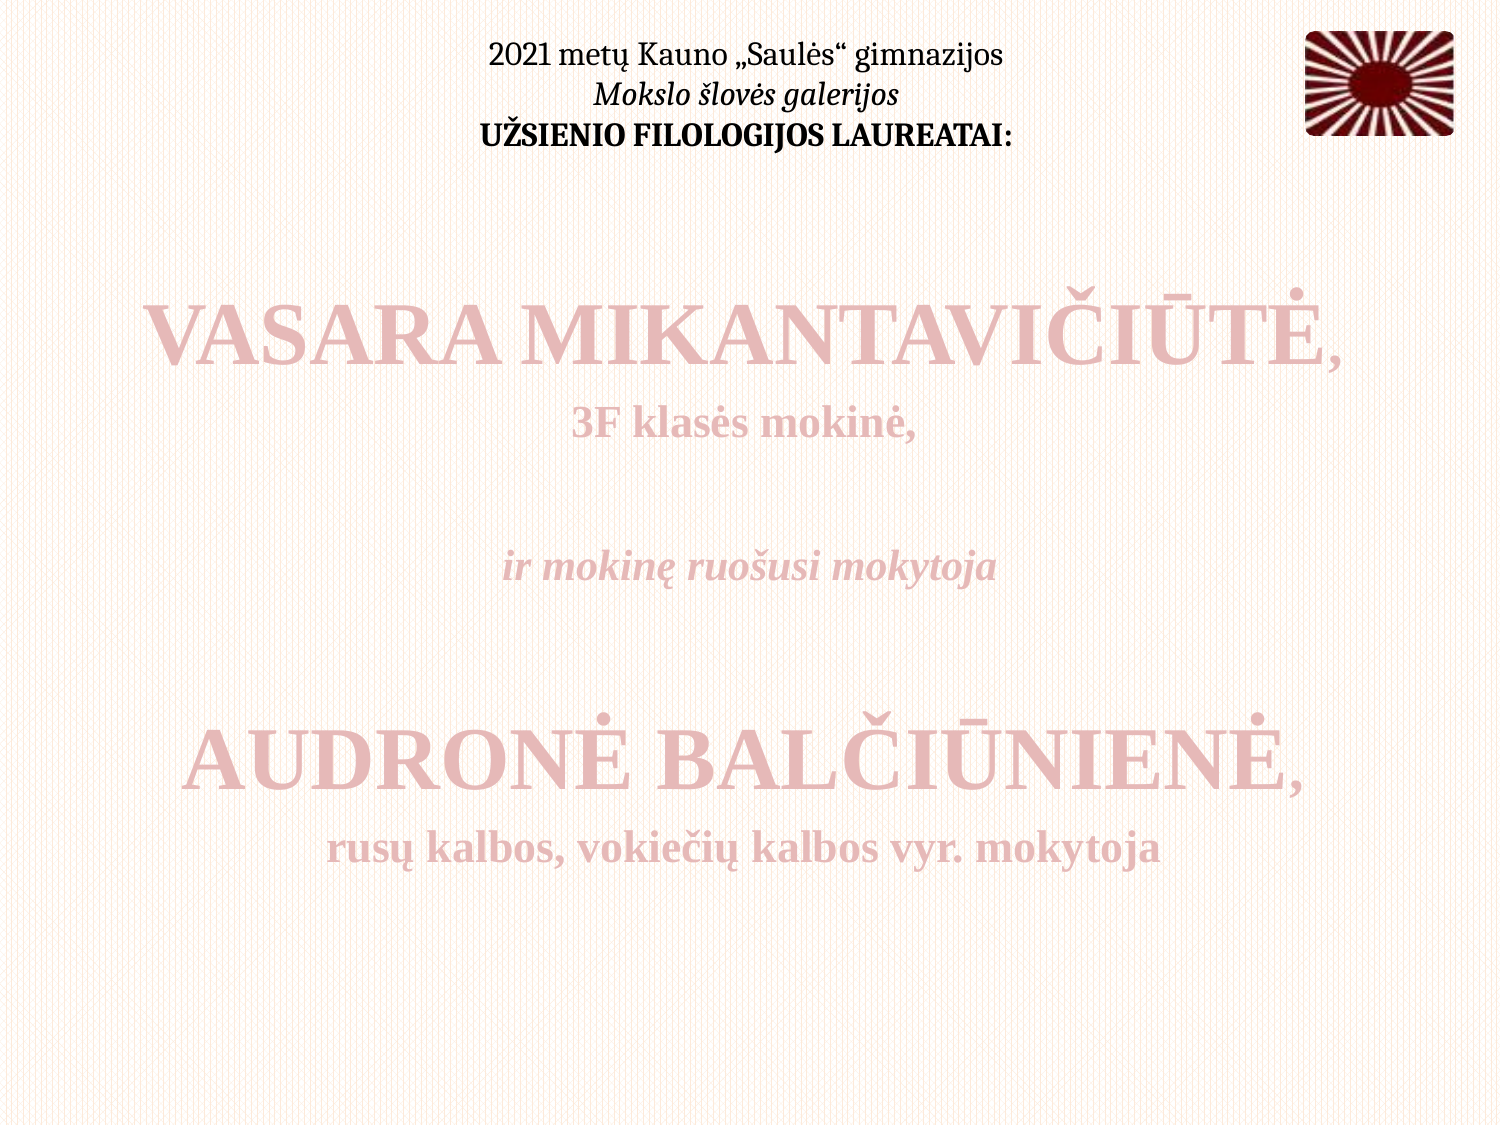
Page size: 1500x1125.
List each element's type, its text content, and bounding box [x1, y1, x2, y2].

picture [1304, 30, 1456, 137]
title 2021 metų Kauno „Saulės“ gimnazijos Mokslo šlovės galerijos UŽSIENIO FILOLOGIJOS LAUREATAI: [75, 23, 1425, 161]
list VASARA MIKANTAVIČIŪTĖ, 3F klasės mokinė, ir mokinę ruošusi mokytoja AUDRONĖ BALČIŪNIENĖ, rusų kalbos, vokiečių kalbos vyr. mokytoja [41, 267, 1459, 1035]
